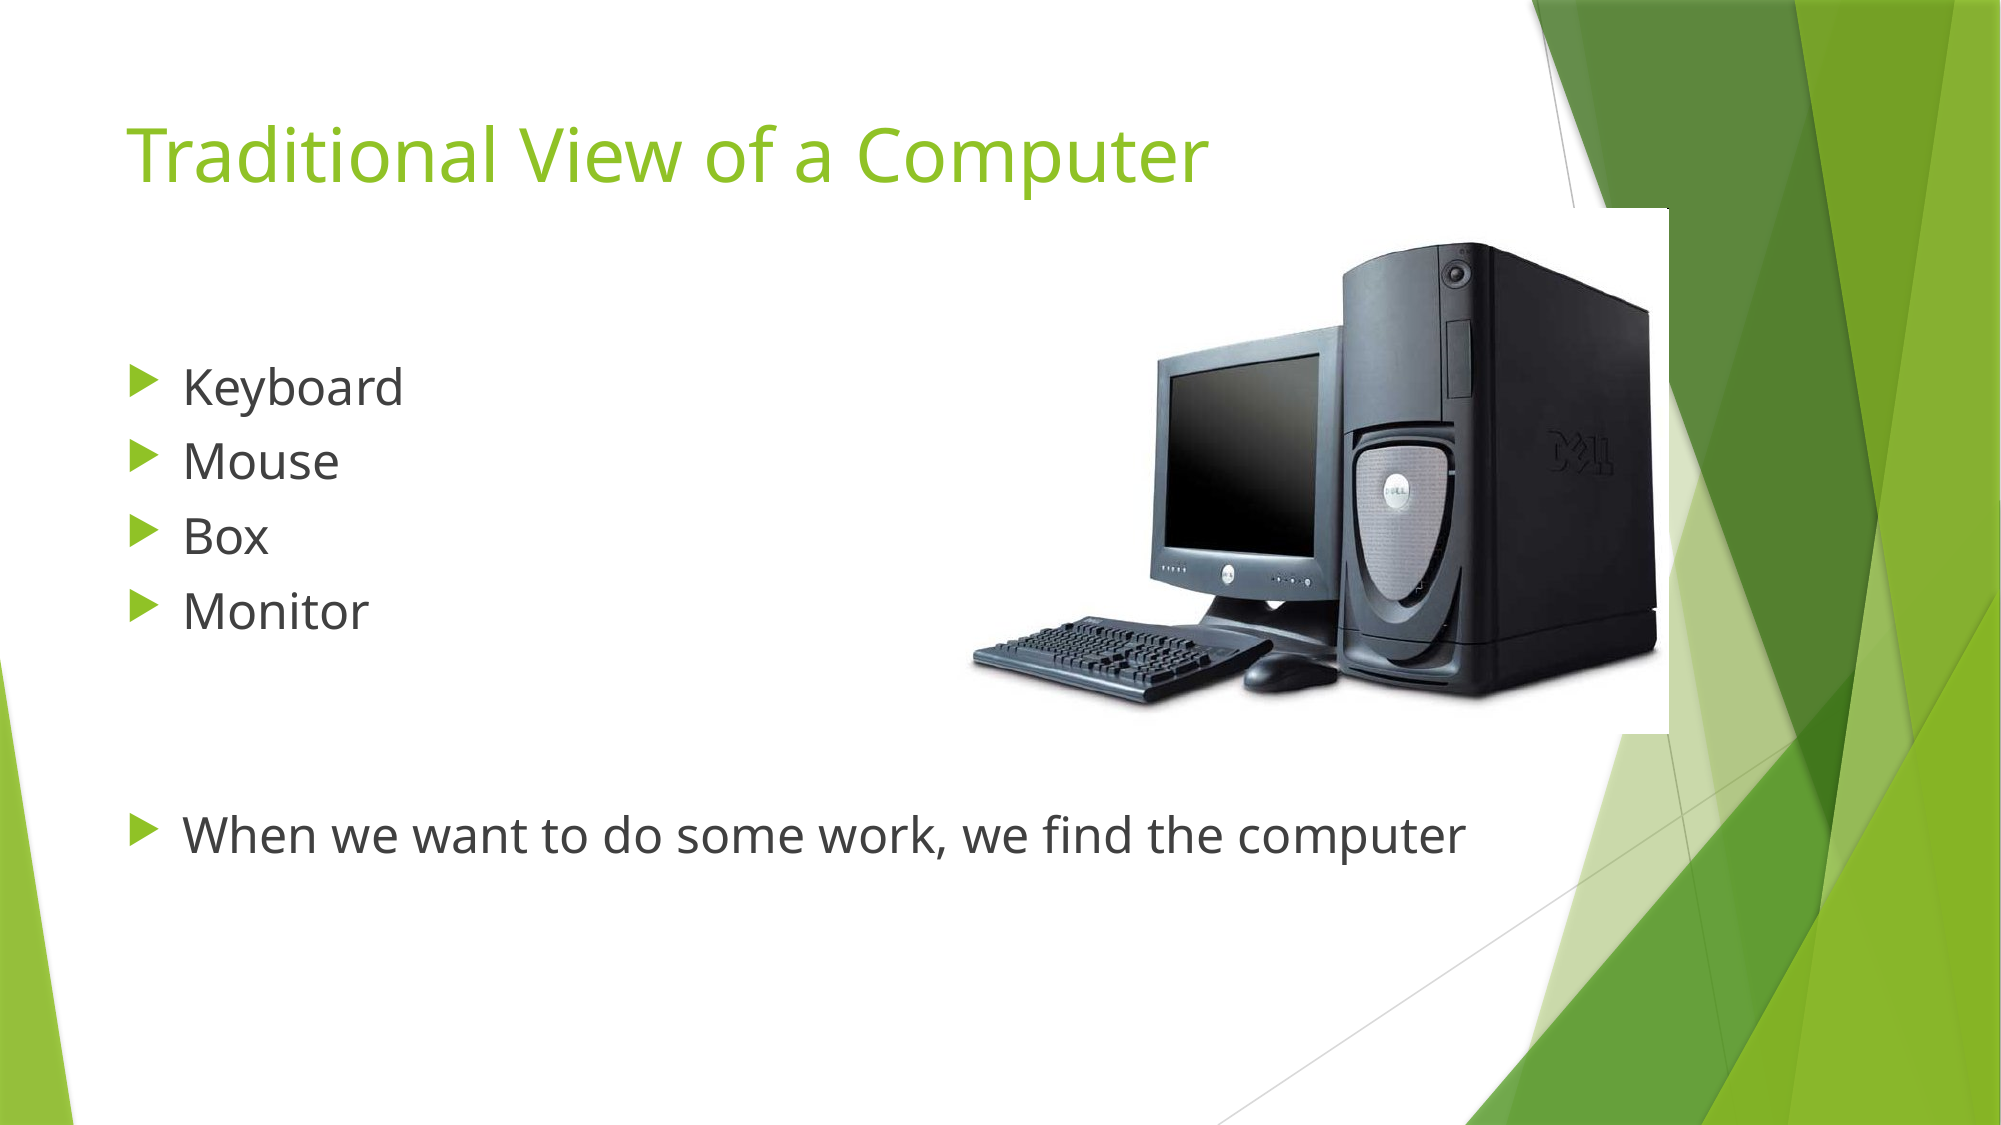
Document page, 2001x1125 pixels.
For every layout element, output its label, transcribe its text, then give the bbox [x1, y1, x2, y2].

title Traditional View of a Computer [111, 99, 1522, 317]
list Keyboard Mouse Box Monitor When we want to do some work, we find the computer [111, 354, 1522, 992]
picture [951, 207, 1669, 734]
